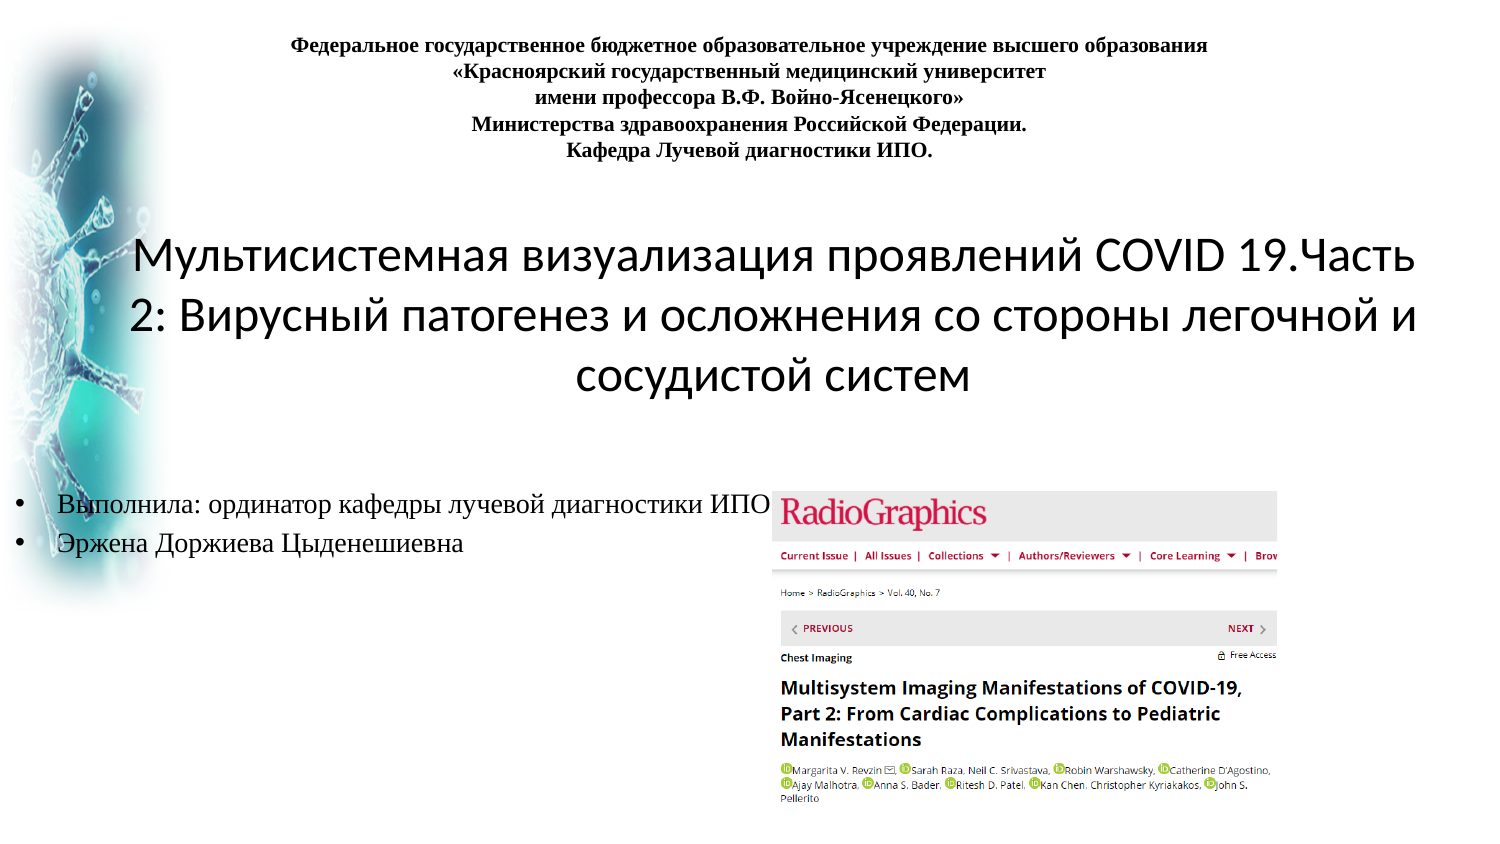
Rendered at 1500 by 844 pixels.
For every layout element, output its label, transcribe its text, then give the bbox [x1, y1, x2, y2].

text_box Федеральное государственное бюджетное образовательное учреждение высшего образования «Красноярский государственный медицинский университет имени профессора В.Ф. Войно-Ясенецкого» Министерства здравоохранения Российской Федерации. Кафедра Лучевой диагностики ИПО. [227, 23, 1273, 169]
subtitle Выполнила: ординатор кафедры лучевой диагностики ИПО Эржена Доржиева Цыденешиевна [0, 478, 1050, 694]
title Мультисистемная визуализация проявлений COVID 19.Часть 2: Вирусный патогенез и осложнения со стороны легочной и сосудистой систем [178, 224, 1436, 458]
picture [0, 20, 173, 618]
picture [771, 491, 1278, 807]
